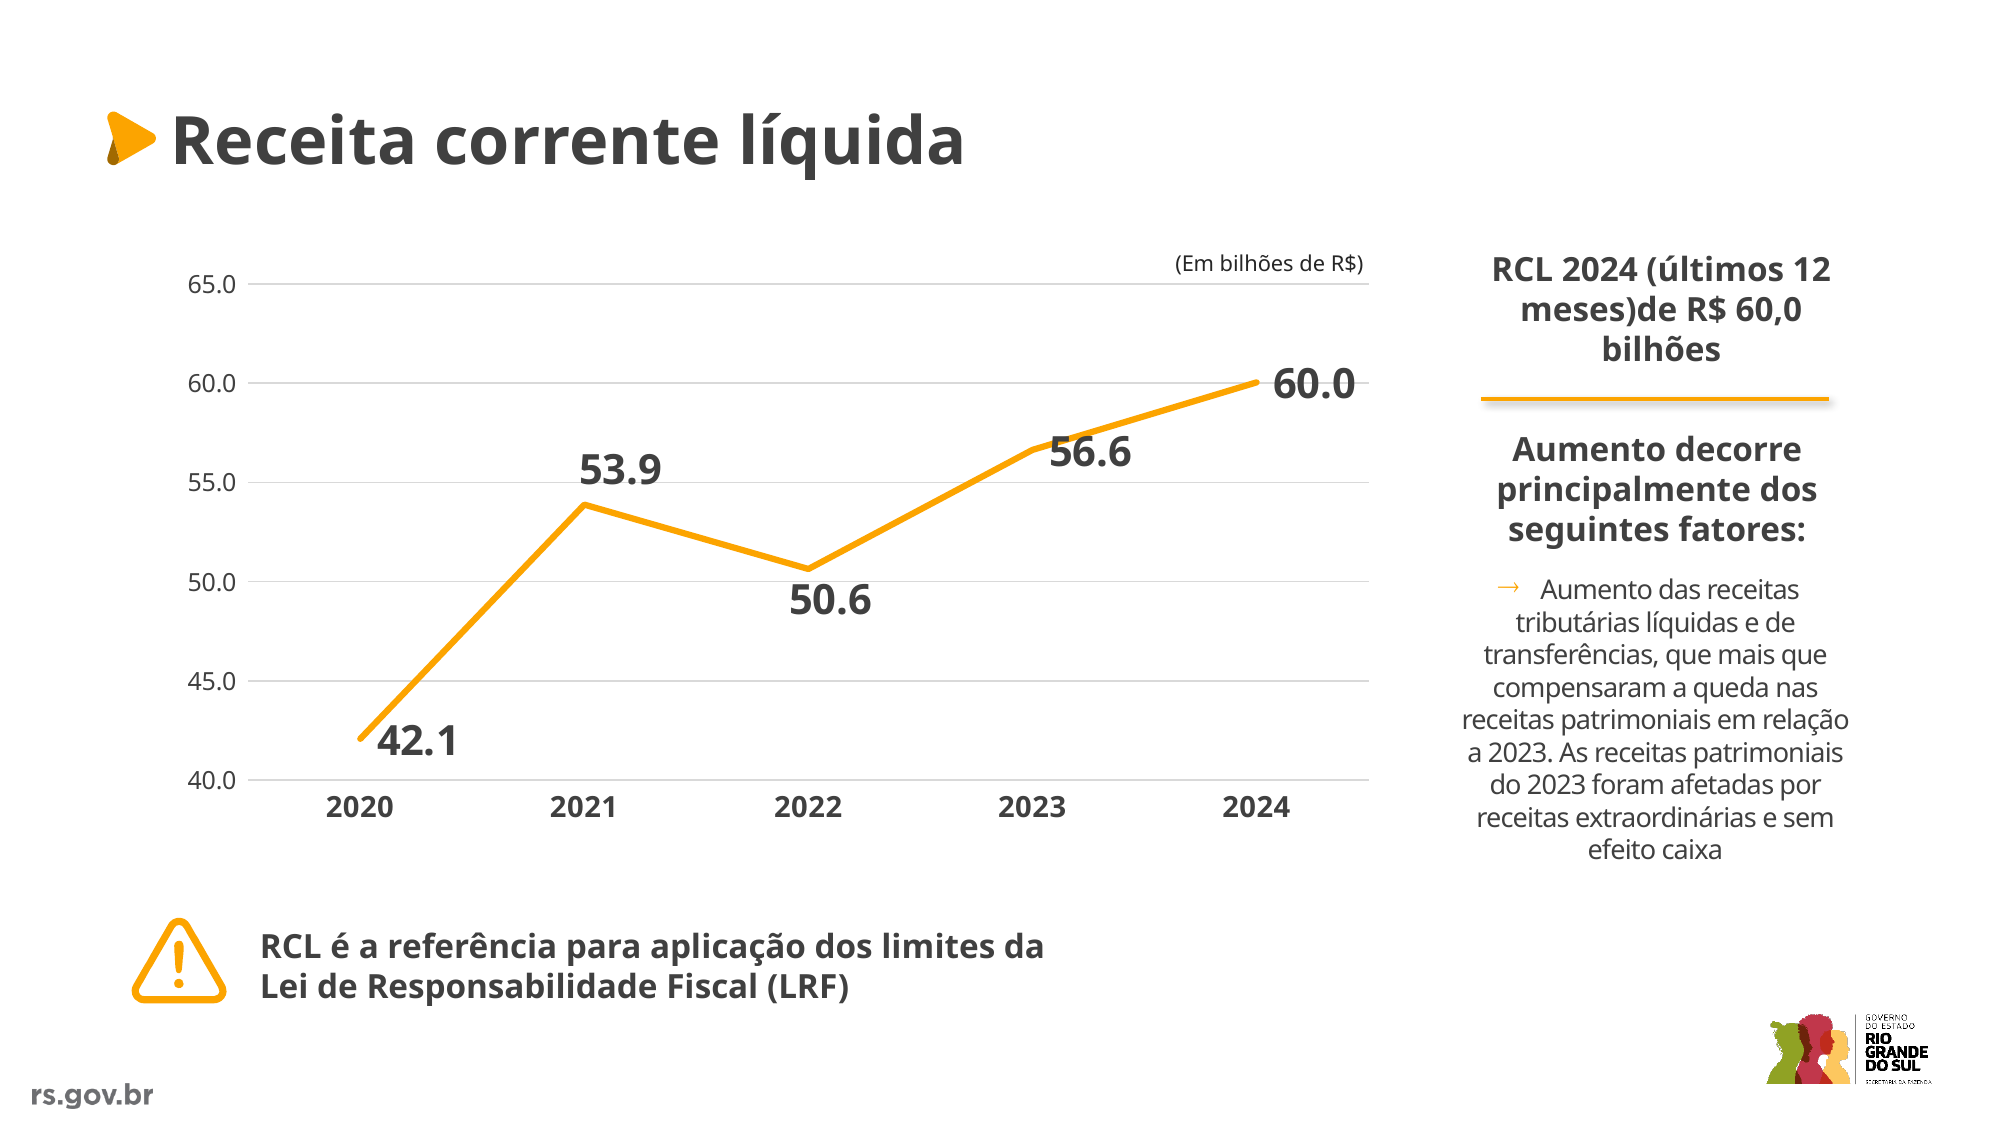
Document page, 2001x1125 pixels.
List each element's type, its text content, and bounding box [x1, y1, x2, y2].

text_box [131, 917, 227, 1004]
text_box RCL 2024 (últimos 12 meses)de R$ 60,0 bilhões [1470, 240, 1852, 375]
text_box RCL é a referência para aplicação dos limites da Lei de Responsabilidade Fiscal (LRF) [244, 917, 1087, 1013]
chart [131, 147, 1399, 845]
picture [1743, 996, 1952, 1102]
text_box Receita corrente líquida [155, 97, 1976, 187]
picture [32, 1083, 153, 1109]
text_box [107, 111, 156, 166]
text_box Aumento decorre principalmente dos seguintes fatores: Aumento das receitas tributárias líquidas e de transferências, que mais que compensaram a queda nas receitas patrimoniais em relação a 2023. As receitas patrimoniais do 2023 foram afetadas por receitas extraordinárias e sem efeito caixa [1441, 420, 1869, 873]
